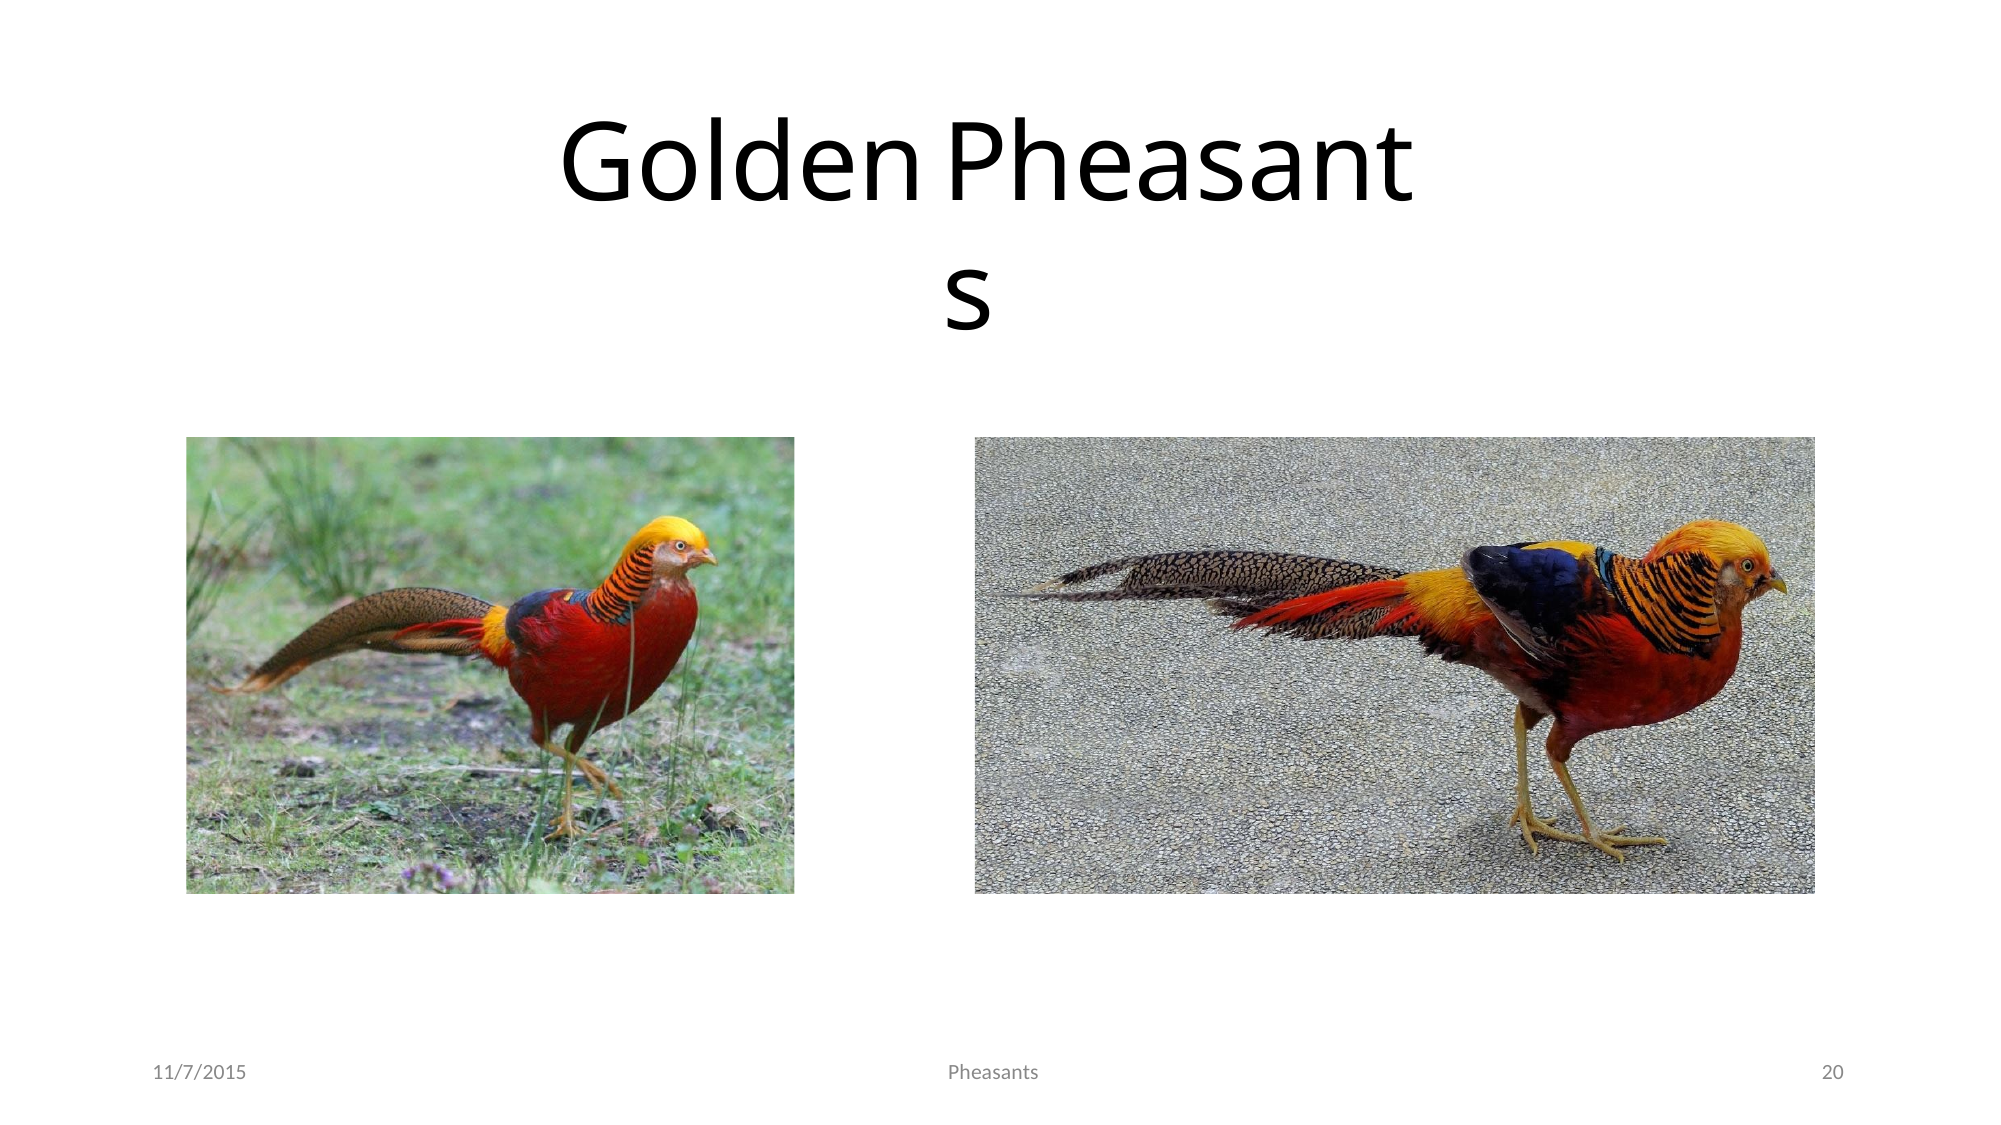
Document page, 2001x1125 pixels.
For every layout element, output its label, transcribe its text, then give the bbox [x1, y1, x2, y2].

text_box [186, 437, 795, 894]
text_box [974, 437, 1815, 894]
text_box Pheasants [939, 114, 1465, 244]
text_box Golden [555, 114, 937, 244]
text_box 11/7/2015 [150, 1060, 267, 1090]
text_box 20 [1819, 1060, 1854, 1090]
text_box Pheasants [946, 1060, 1058, 1090]
